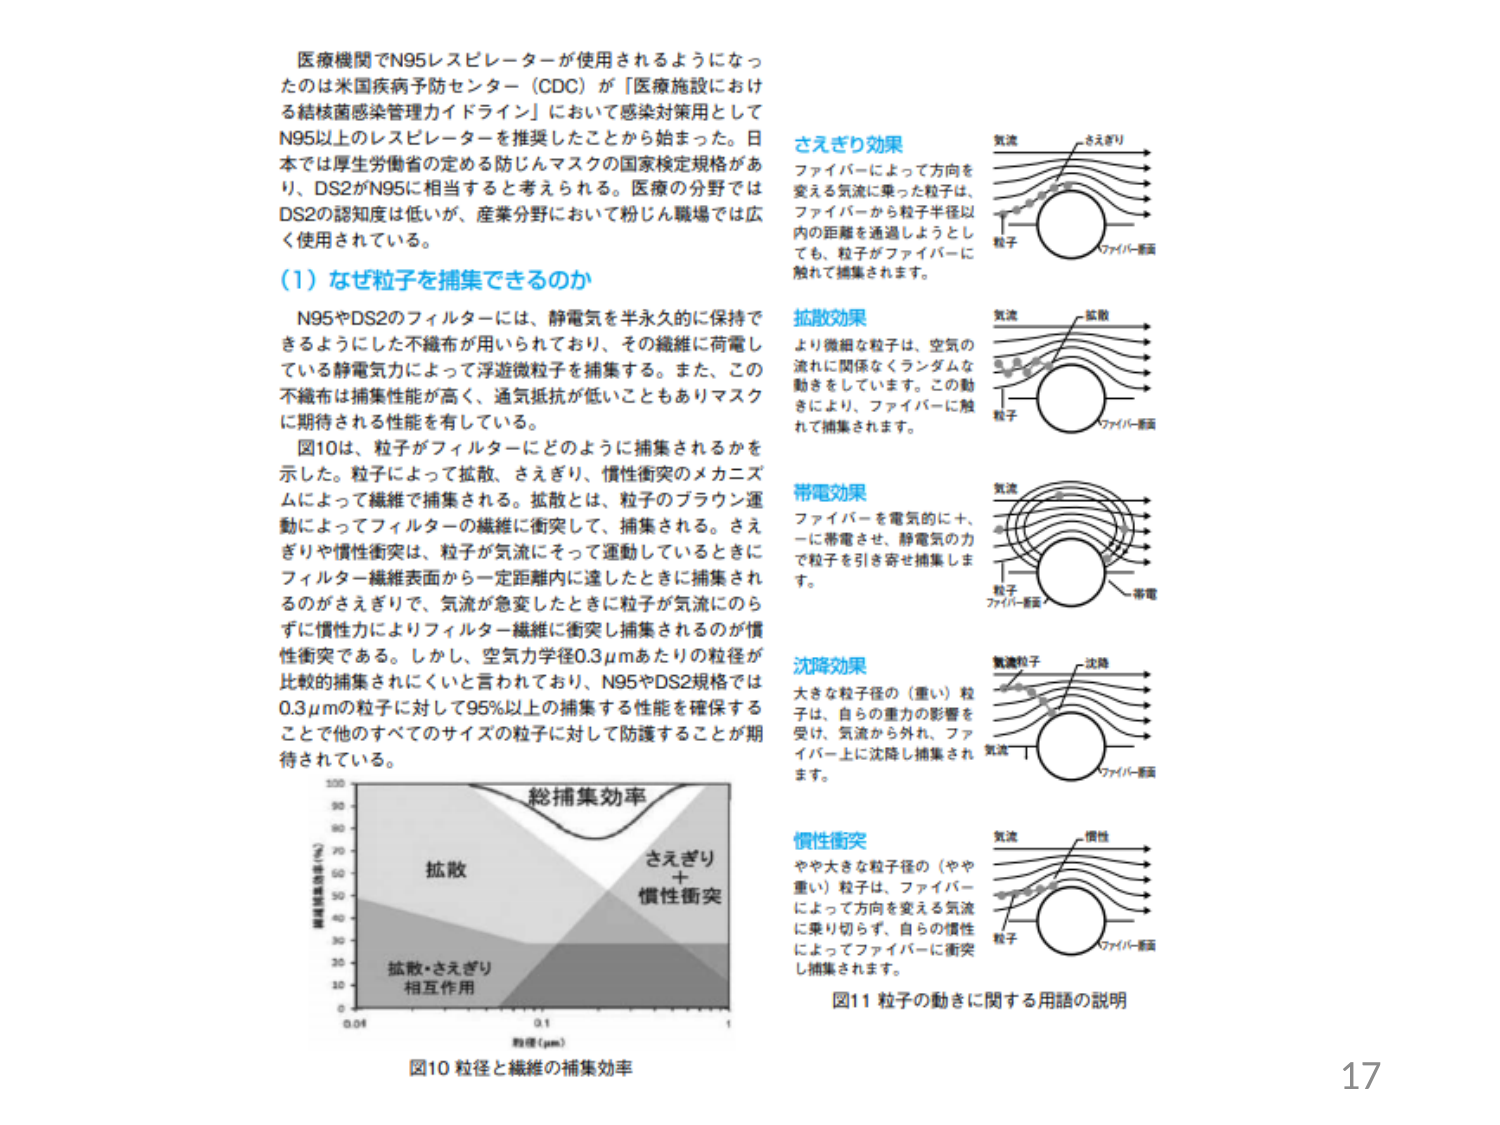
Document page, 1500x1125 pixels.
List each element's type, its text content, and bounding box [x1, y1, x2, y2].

slide_number 17 [1059, 1042, 1397, 1103]
picture [260, 36, 1180, 1089]
